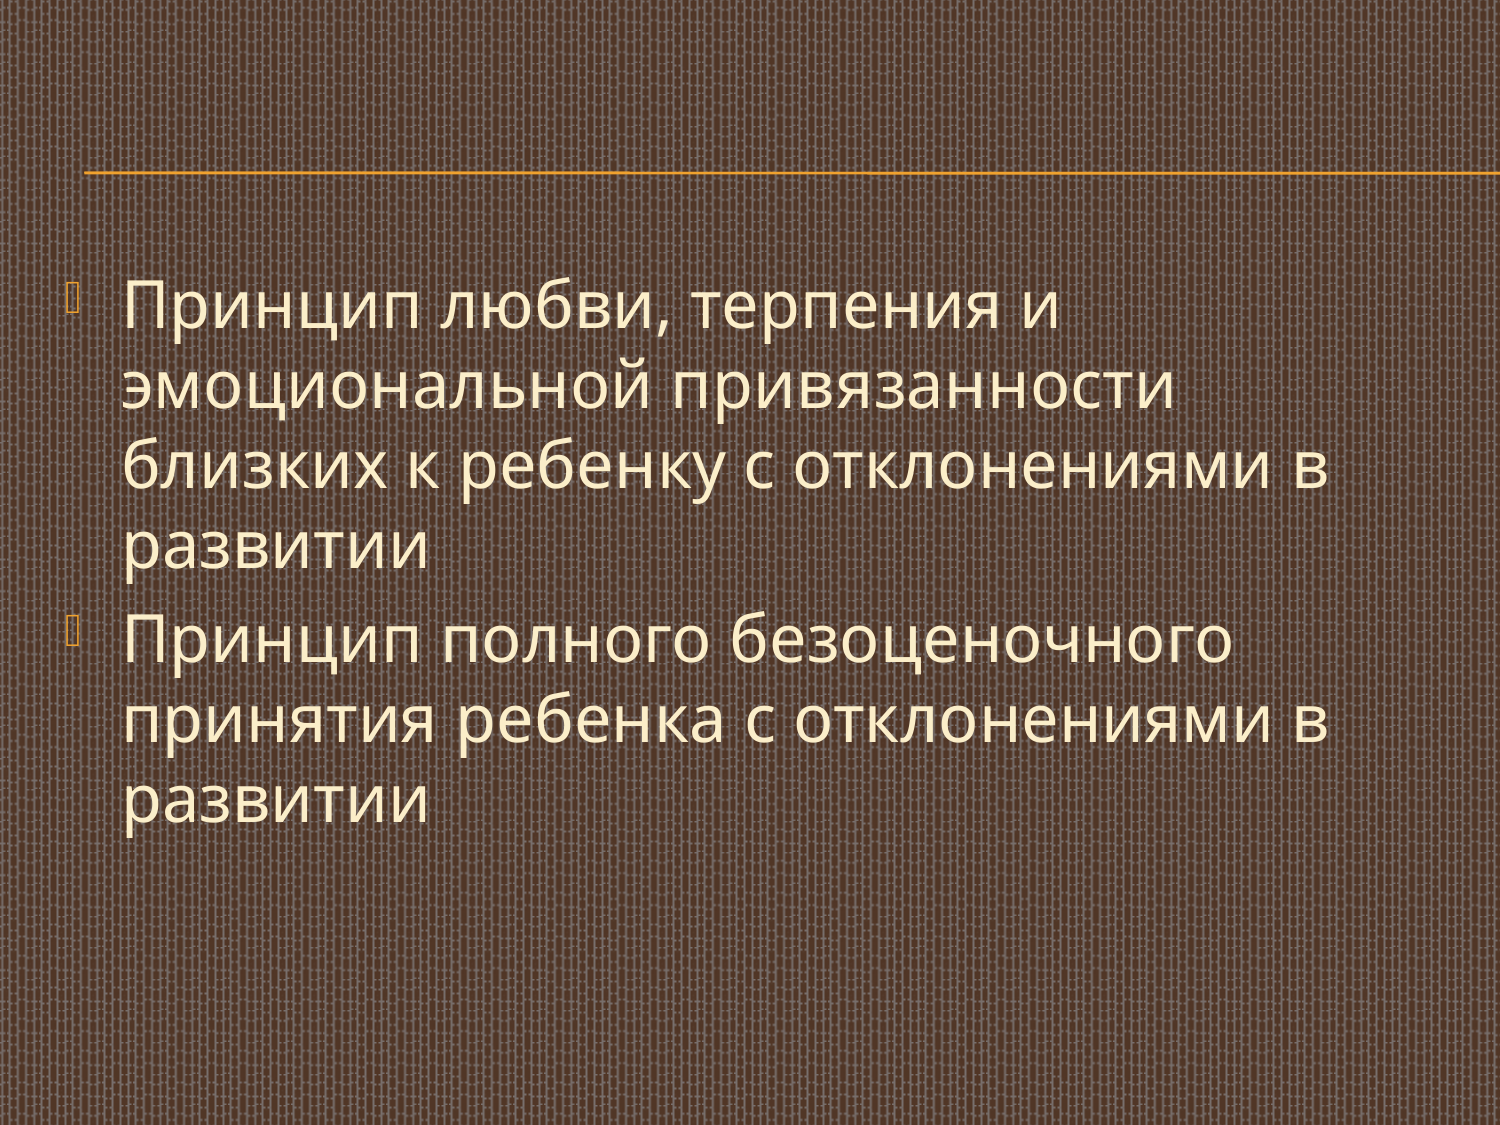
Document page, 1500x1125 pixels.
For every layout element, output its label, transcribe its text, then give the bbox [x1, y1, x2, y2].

list Принцип любви, терпения и эмоциональной привязан­ности близких к ребенку с отклонениями в развитии Принцип полного безоценочного принятия ребенка с отклонениями в развитии [50, 254, 1475, 998]
